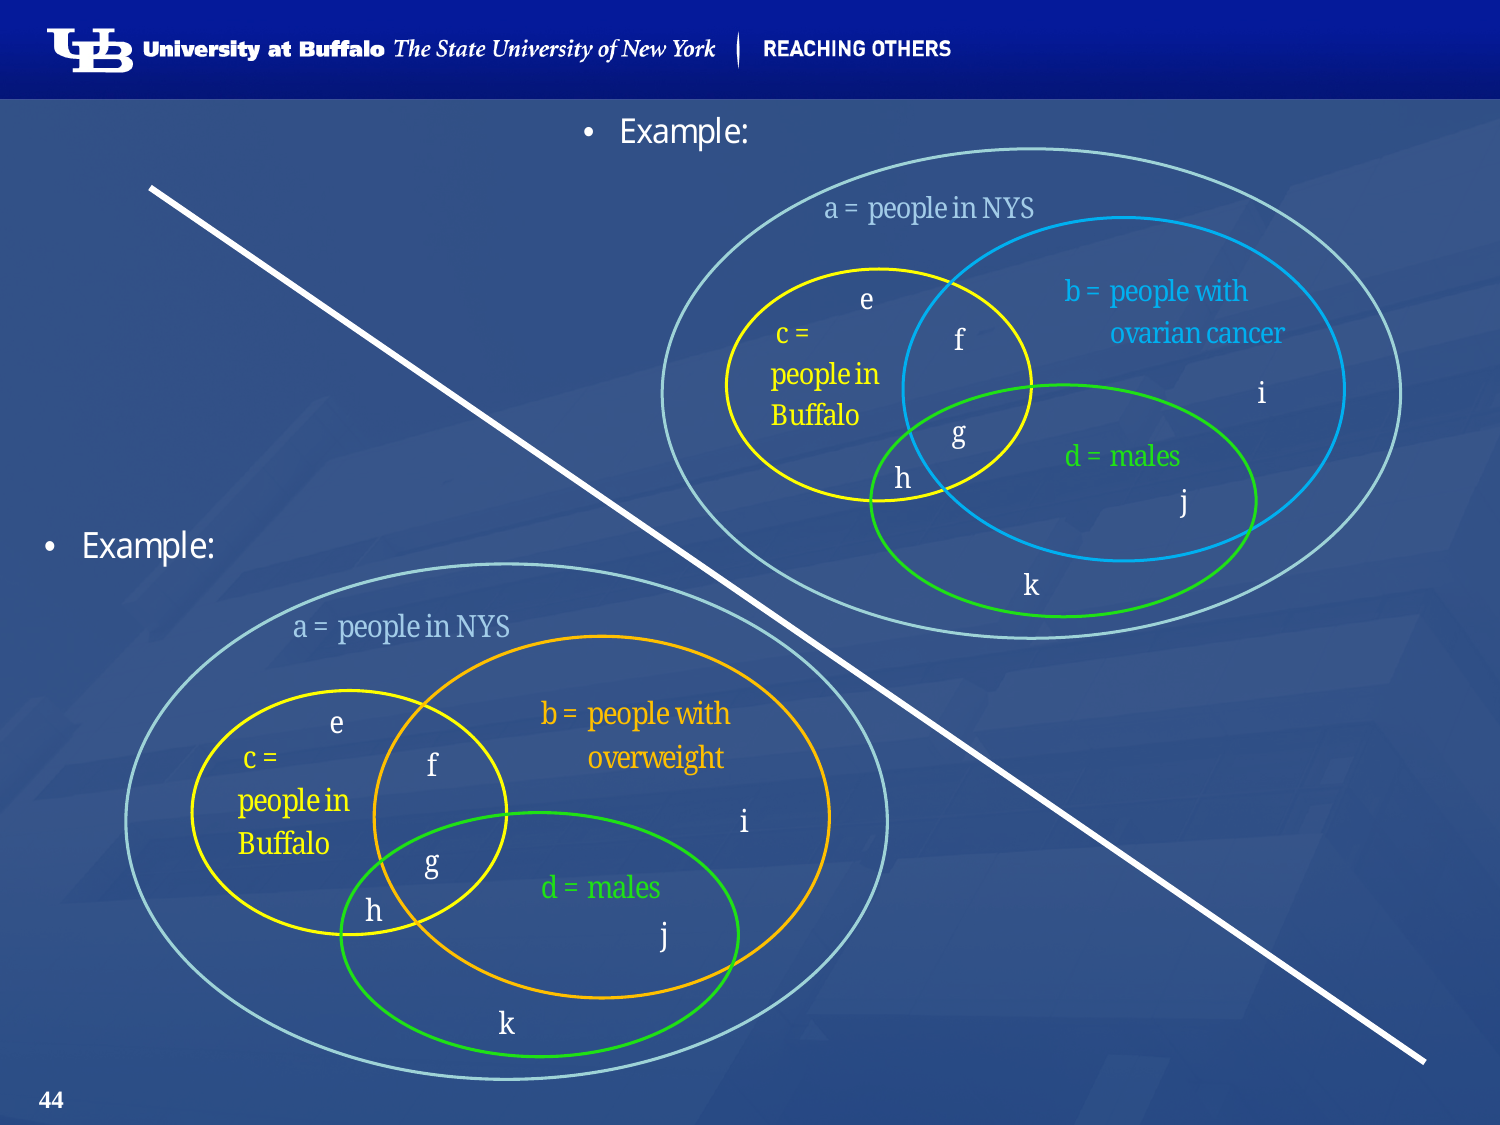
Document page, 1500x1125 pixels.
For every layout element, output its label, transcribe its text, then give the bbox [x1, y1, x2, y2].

picture [24, 512, 978, 1106]
picture [0, 0, 1500, 663]
slide_number 44 [3, 1075, 79, 1123]
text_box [149, 187, 1426, 1063]
